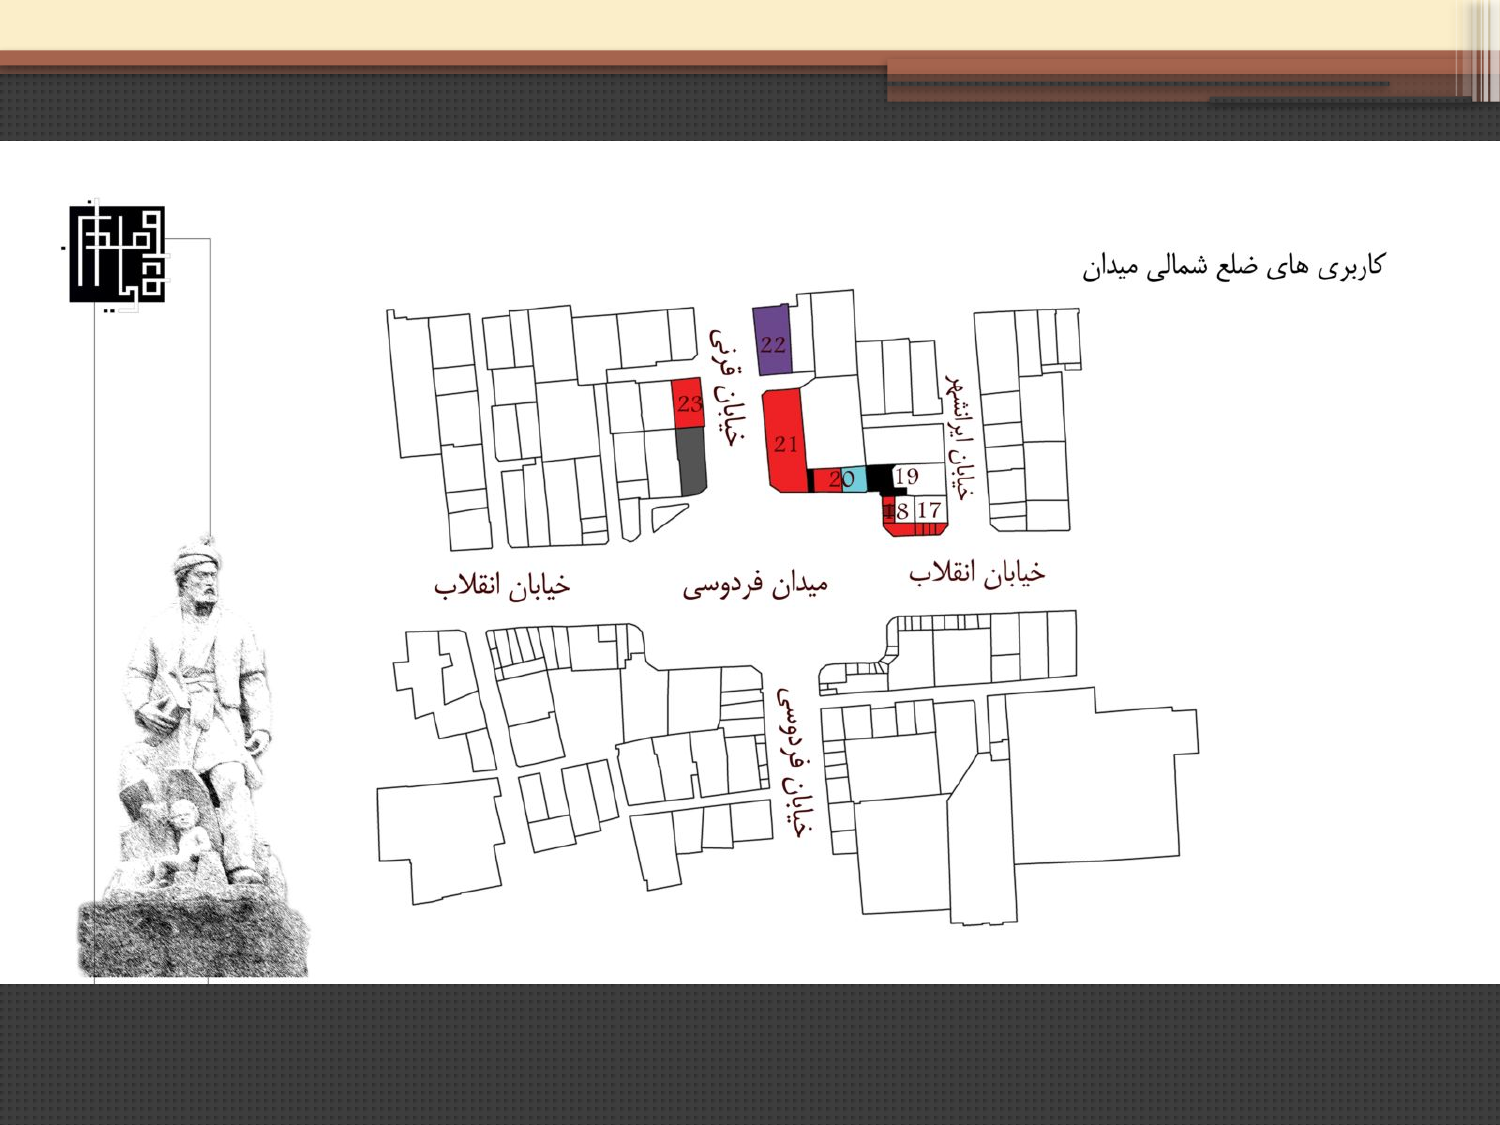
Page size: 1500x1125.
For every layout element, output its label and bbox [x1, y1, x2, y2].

picture [0, 141, 1500, 984]
